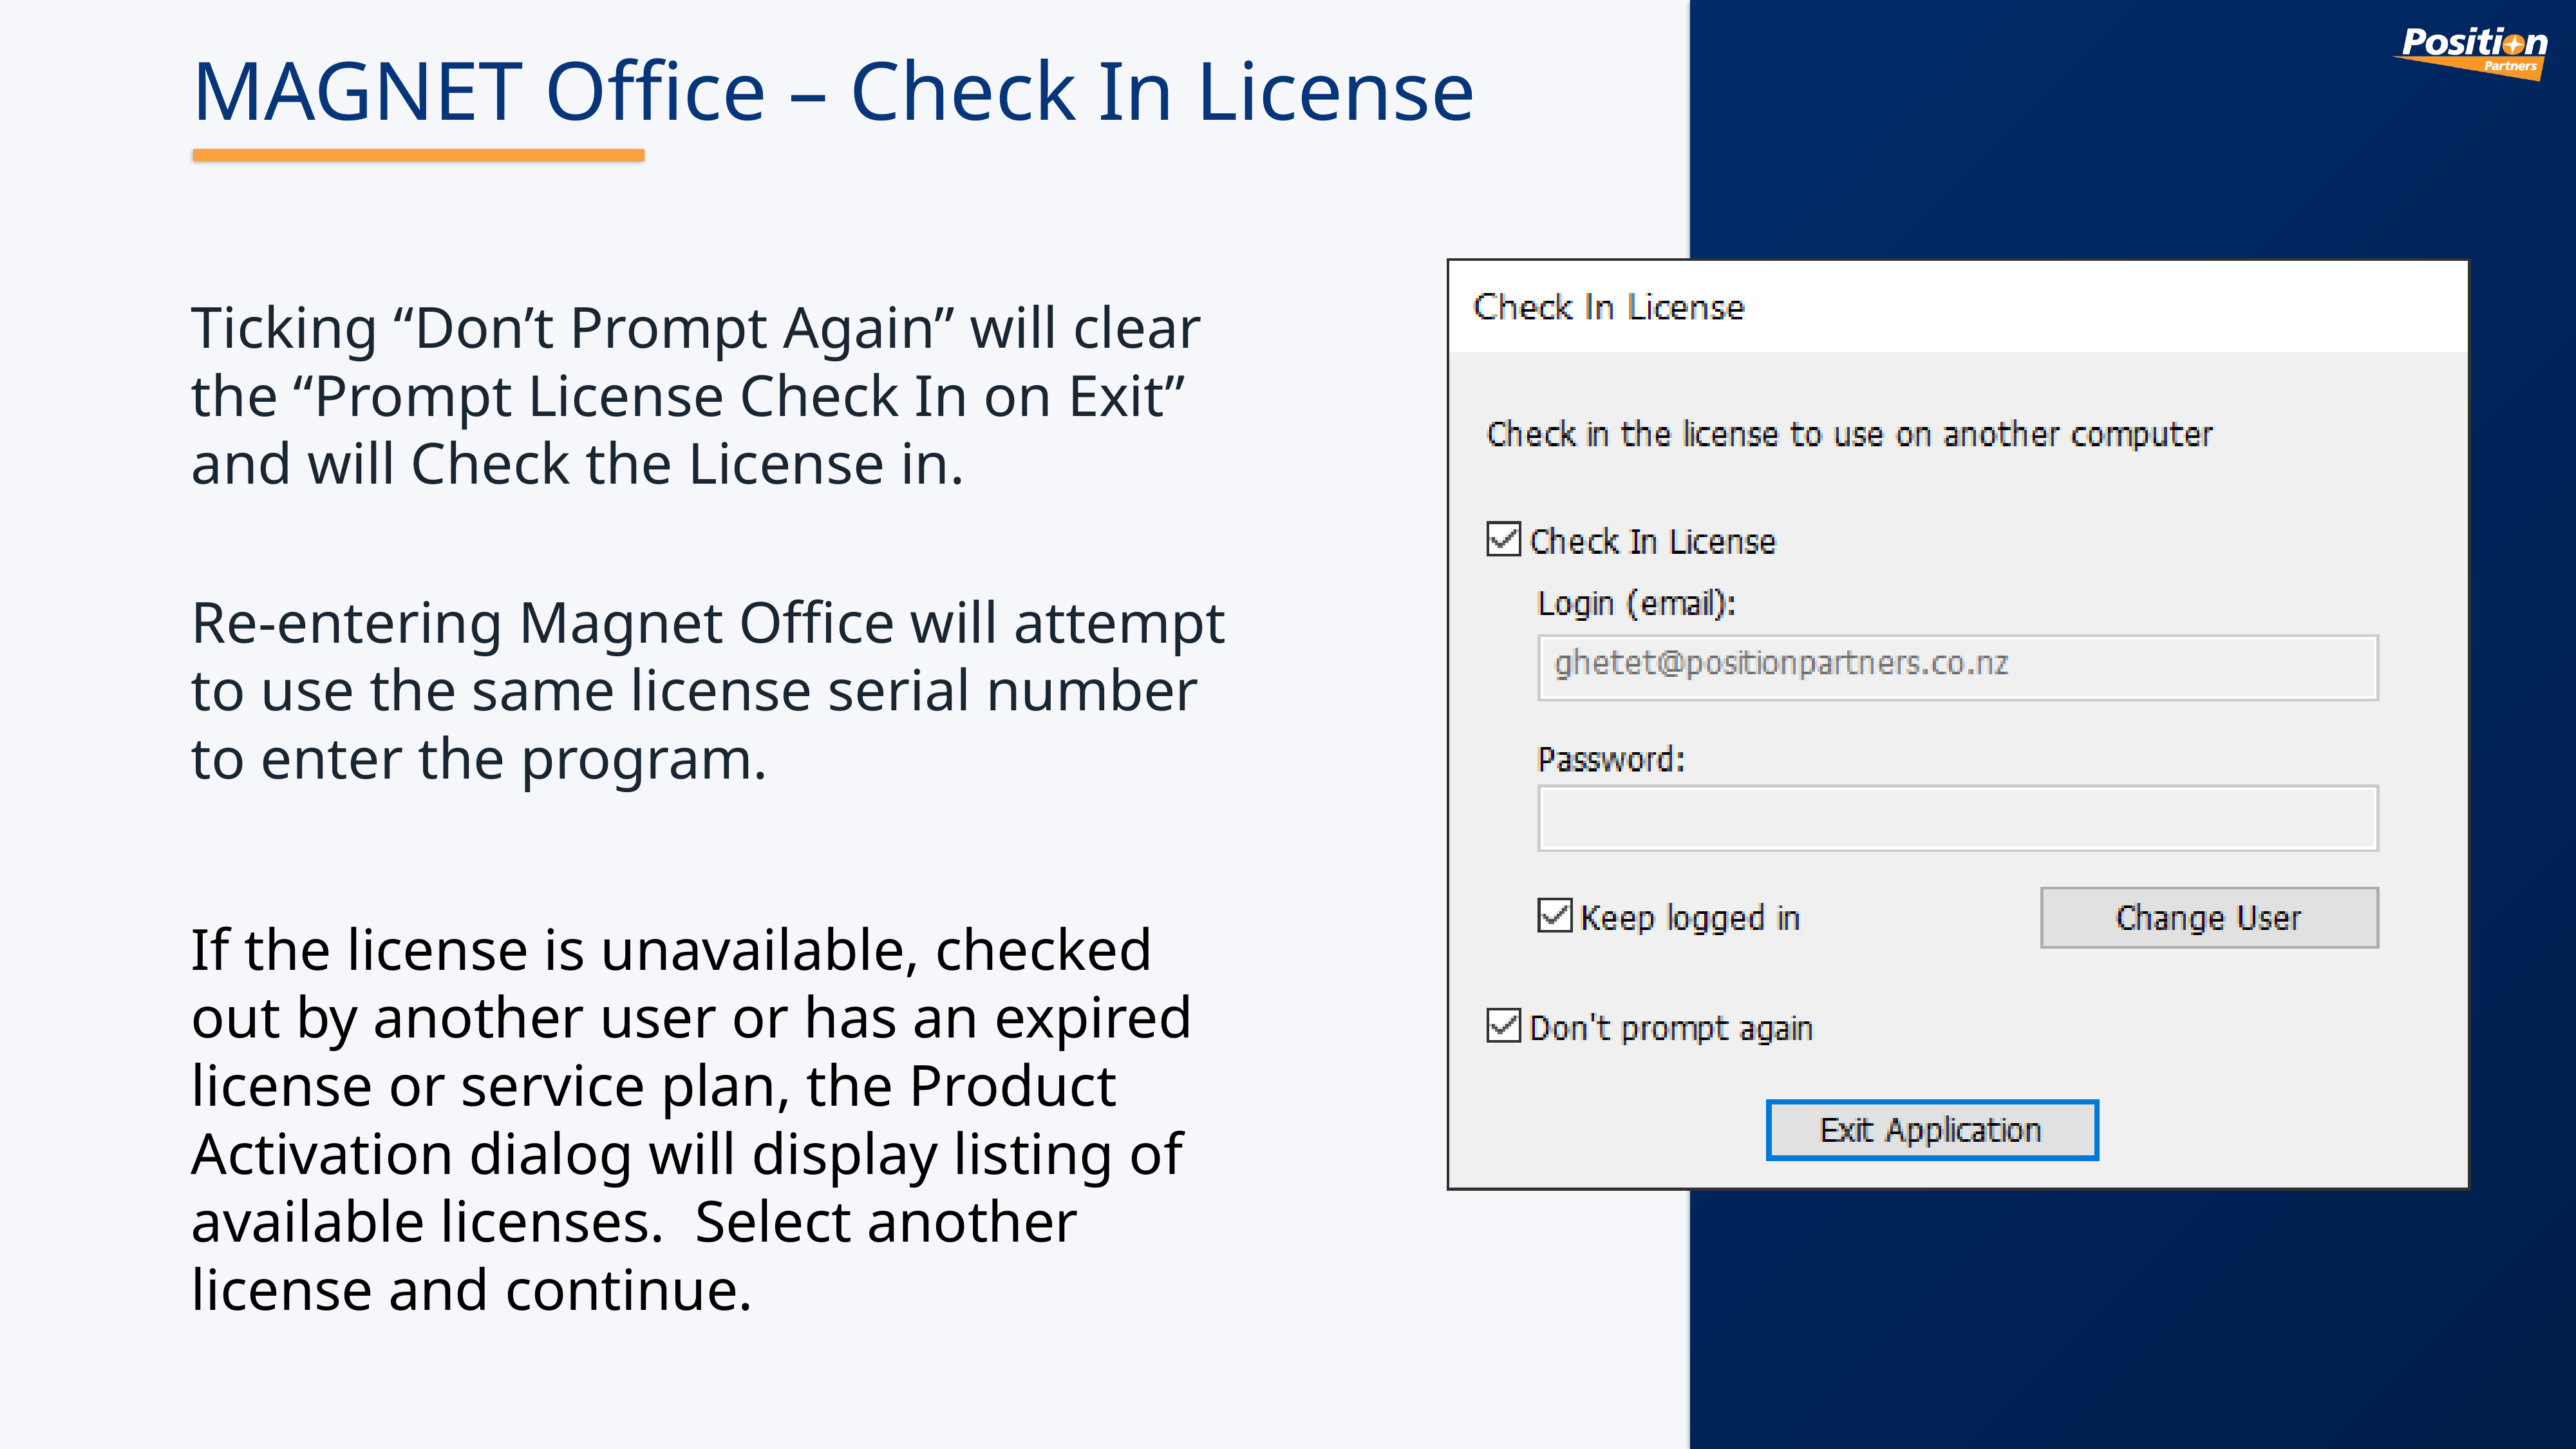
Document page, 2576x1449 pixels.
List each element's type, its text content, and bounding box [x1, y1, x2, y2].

picture [1447, 258, 2471, 1191]
picture [2382, 8, 2568, 101]
list Ticking “Don’t Prompt Again” will clear the “Prompt License Check In on Exit” and will Check the License in. Re-entering Magnet Office will attempt to use the same license serial number to enter the program. If the license is unavailable, checked out by another user or has an expired license or service plan, the Product Activation dialog will display listing of available licenses. Select another license and continue. [168, 279, 1261, 1335]
title MAGNET Office – Check In License [168, 0, 2229, 176]
